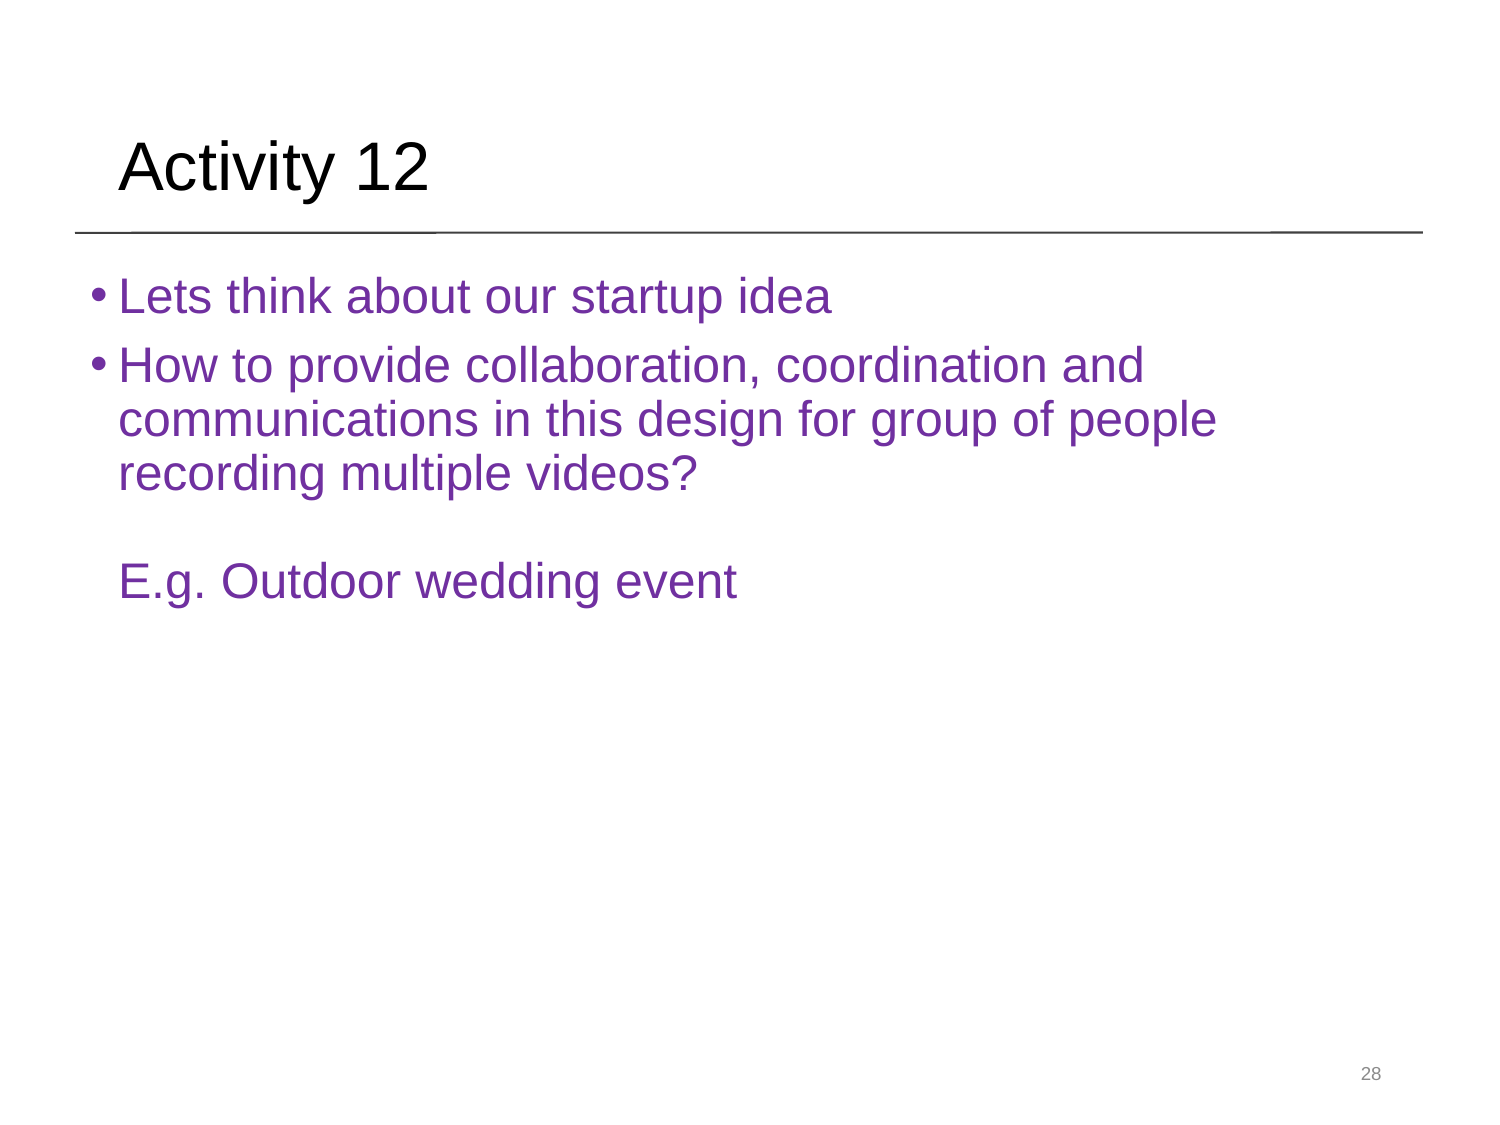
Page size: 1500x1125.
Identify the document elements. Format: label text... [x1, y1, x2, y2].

list Lets think about our startup idea How to provide collaboration, coordination and communications in this design for group of people recording multiple videos? E.g. Outdoor wedding event [75, 262, 1425, 907]
slide_number 28 [1059, 1042, 1397, 1103]
title Activity 12 [103, 59, 1397, 262]
